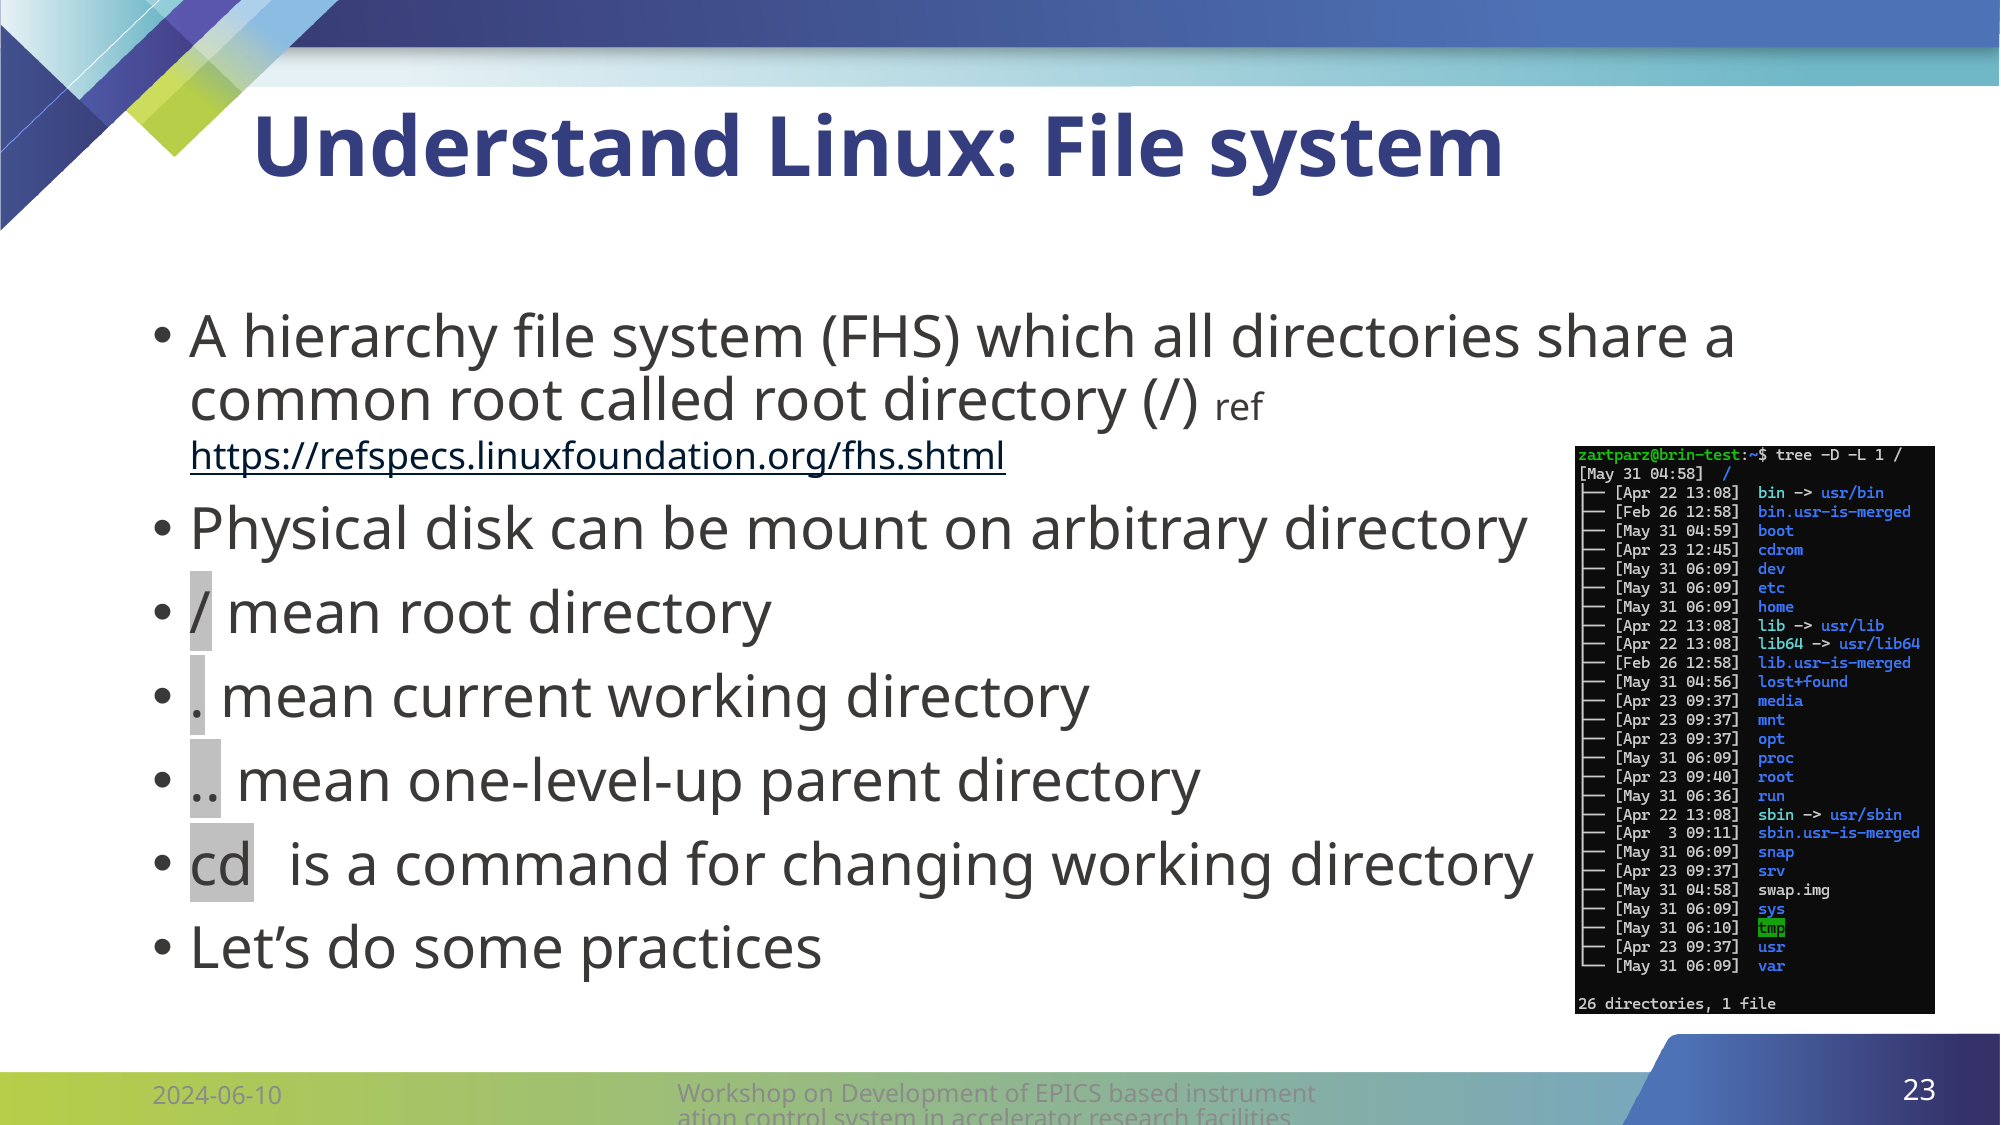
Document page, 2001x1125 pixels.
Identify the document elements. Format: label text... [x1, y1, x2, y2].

footer Workshop on Development of EPICS based instrumentation control system in accelerator research facilities [662, 1064, 1338, 1125]
slide_number 23 [1501, 1060, 1952, 1121]
title Understand Linux: File system [236, 41, 1883, 259]
list A hierarchy file system (FHS) which all directories share a common root called root directory (/) ref https://refspecs.linuxfoundation.org/fhs.shtml Physical disk can be mount on arbitrary directory / mean root directory . mean current working directory .. mean one-level-up parent directory cd is a command for changing working directory Let’s do some practices [137, 299, 1863, 1014]
picture [0, 0, 2000, 1125]
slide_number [137, 1065, 588, 1125]
